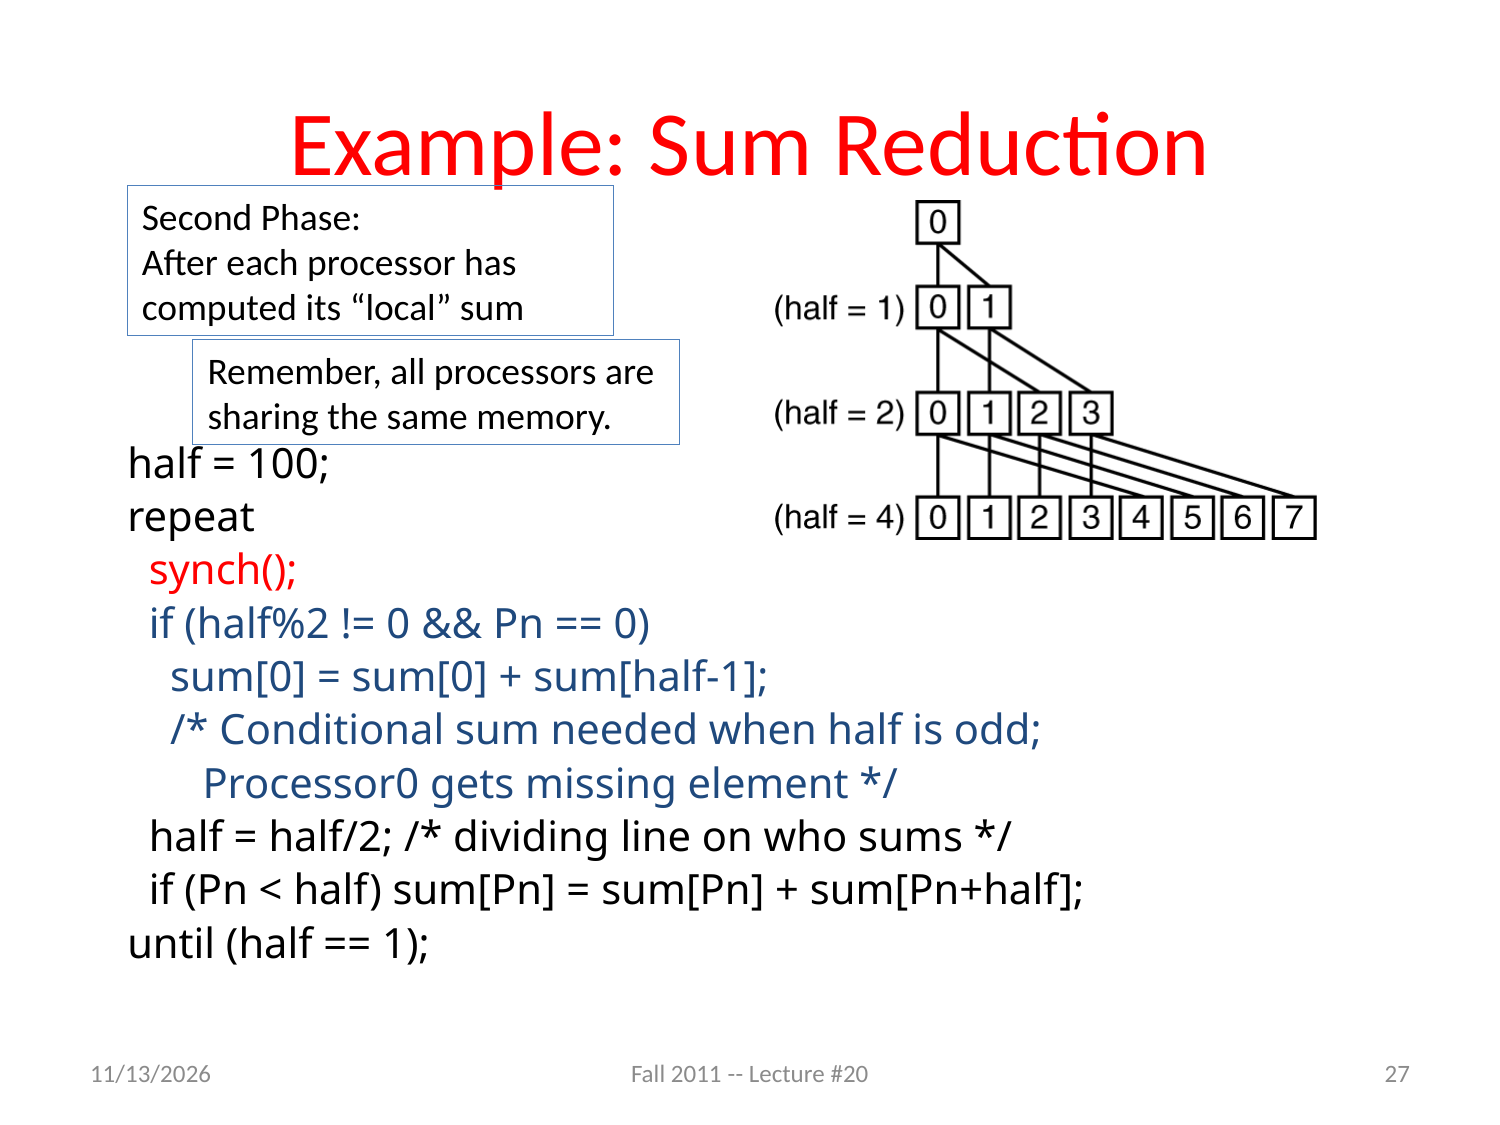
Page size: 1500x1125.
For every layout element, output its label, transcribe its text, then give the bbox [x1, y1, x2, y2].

list half = 100; repeat synch(); if (half%2 != 0 && Pn == 0) sum[0] = sum[0] + sum[half-1]; /* Conditional sum needed when half is odd; Processor0 gets missing element */ half = half/2; /* dividing line on who sums */ if (Pn < half) sum[Pn] = sum[Pn] + sum[Pn+half]; until (half == 1); [112, 434, 1469, 1024]
footer Fall 2011 -- Lecture #20 [512, 1042, 988, 1103]
picture [773, 200, 1317, 541]
title Example: Sum Reduction [75, 45, 1425, 233]
text_box Remember, all processors are sharing the same memory. [192, 339, 680, 445]
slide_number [75, 1042, 425, 1103]
slide_number 27 [1074, 1042, 1425, 1103]
text_box Second Phase: After each processor has computed its “local” sum [127, 185, 614, 336]
